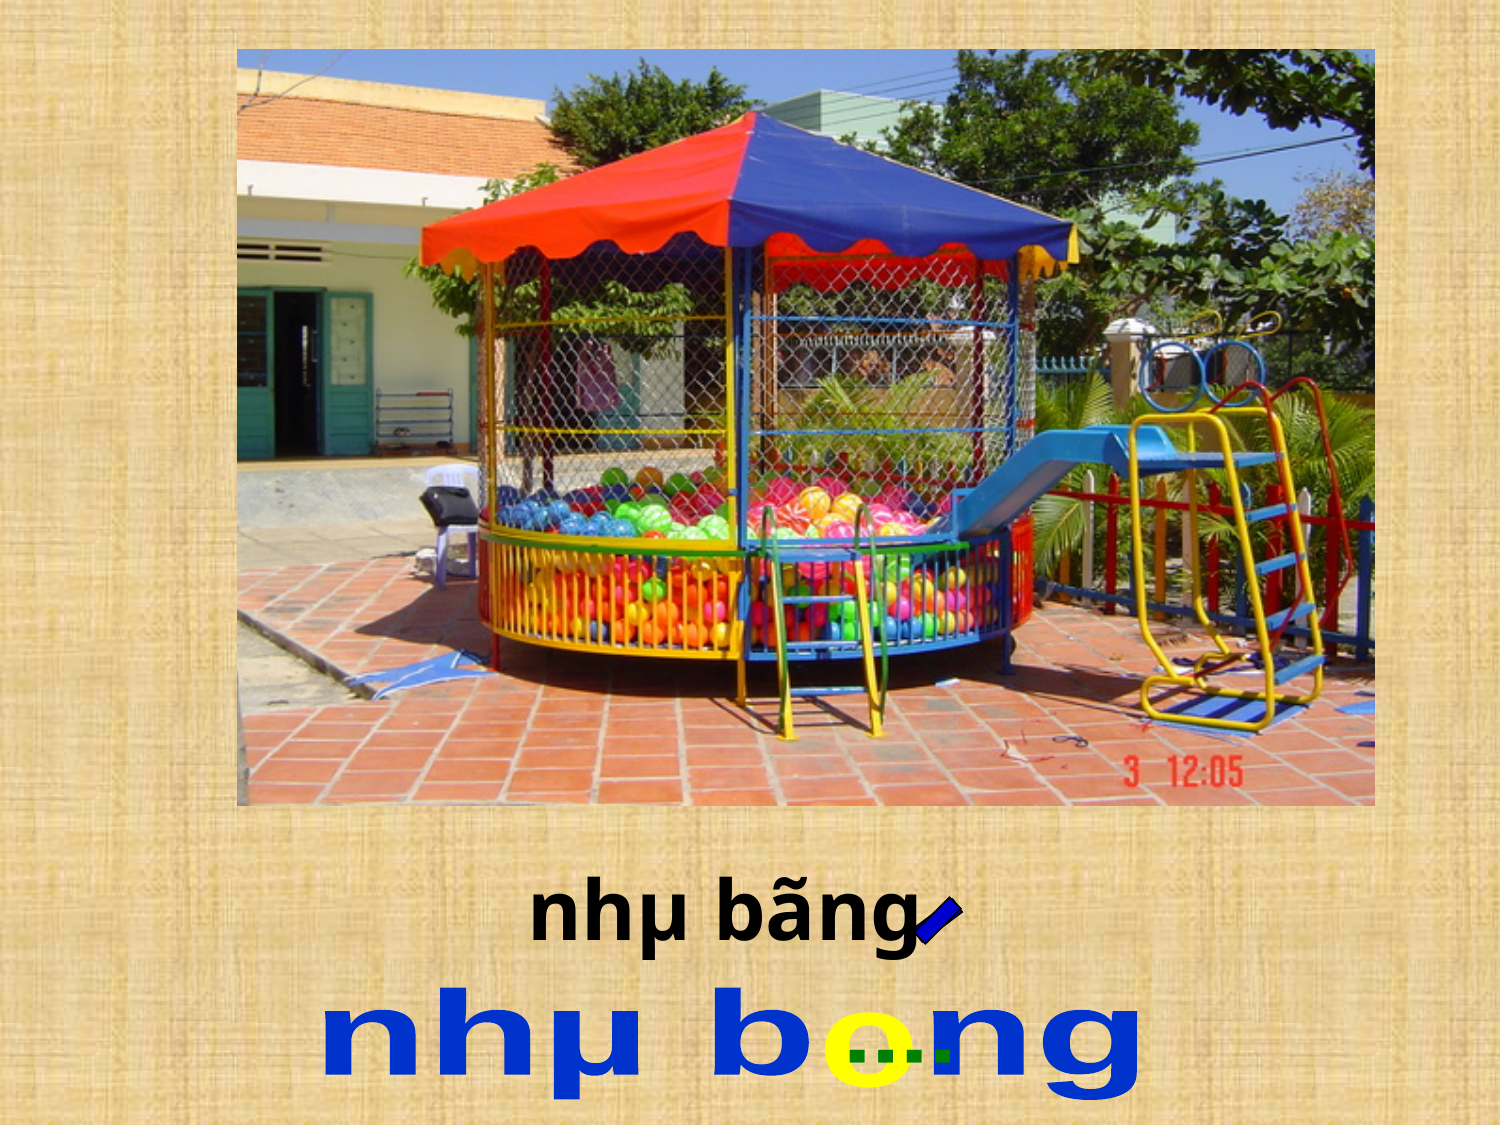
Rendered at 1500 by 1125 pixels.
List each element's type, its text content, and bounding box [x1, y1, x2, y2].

text_box nhµ bãng [512, 849, 1038, 965]
picture [0, 0, 1500, 1125]
